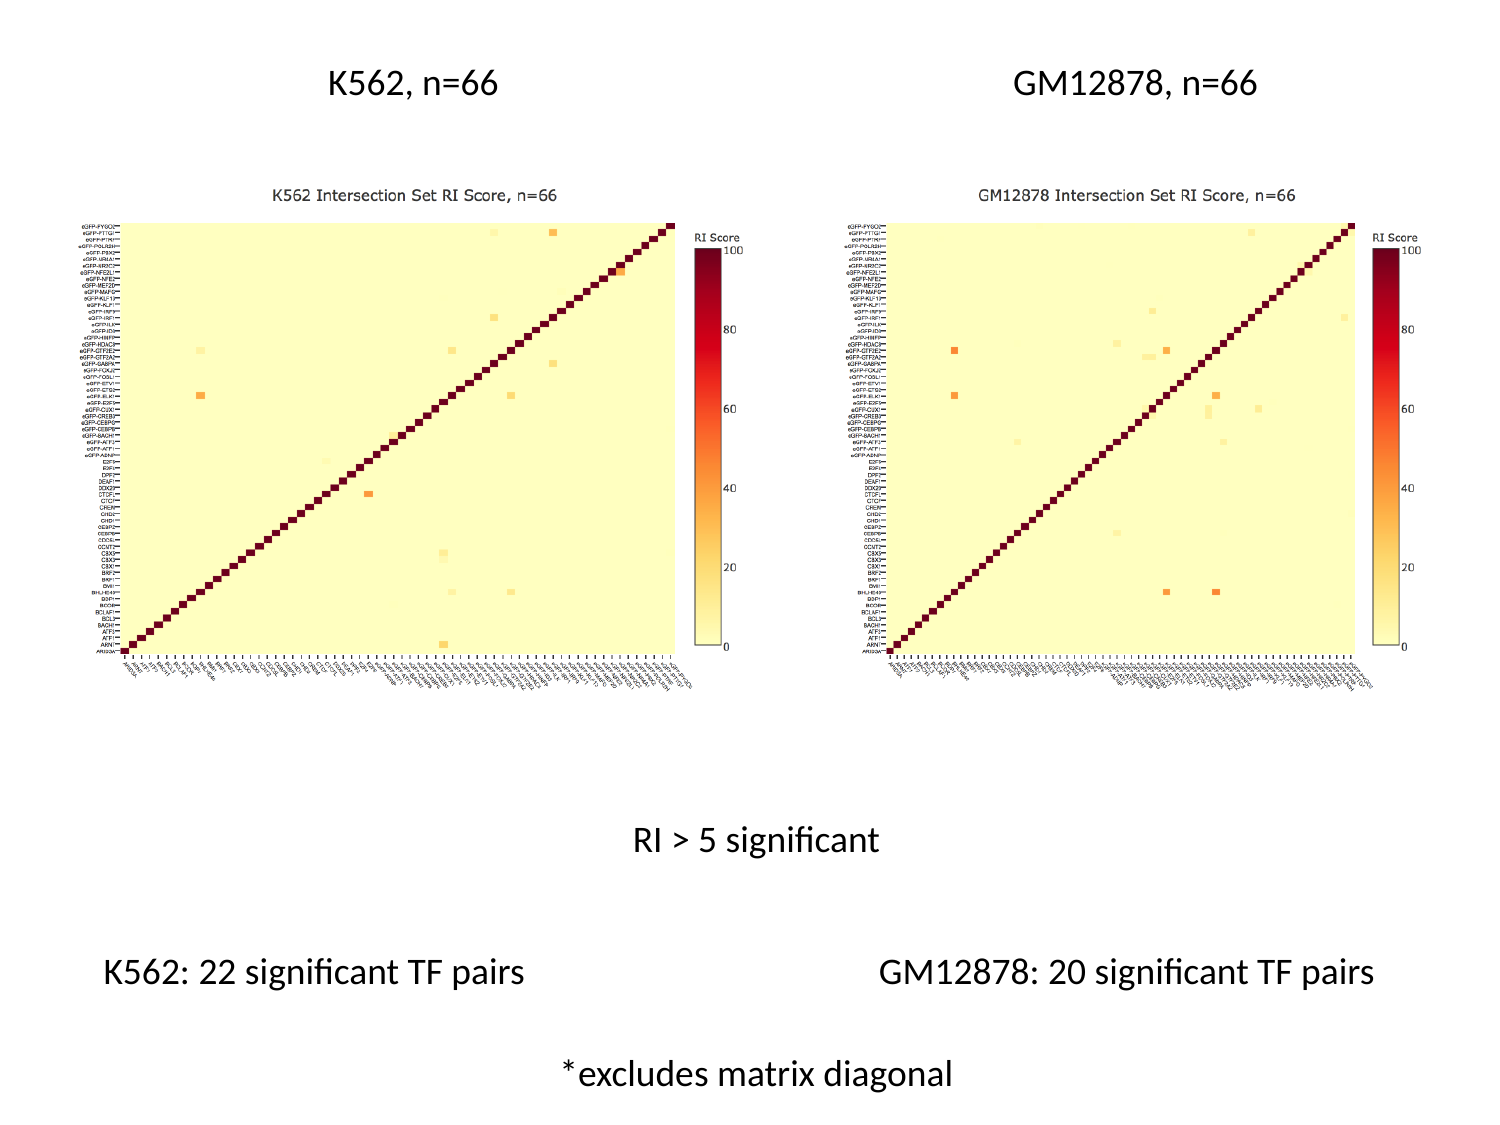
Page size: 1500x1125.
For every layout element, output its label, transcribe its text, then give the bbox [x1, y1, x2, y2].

picture [829, 174, 1442, 744]
text_box GM12878, n=66 [998, 50, 1274, 111]
text_box GM12878: 20 significant TF pairs [864, 939, 1390, 1000]
picture [63, 174, 764, 744]
text_box K562, n=66 [313, 50, 514, 111]
text_box *excludes matrix diagonal [544, 1041, 969, 1102]
text_box K562: 22 significant TF pairs [88, 939, 541, 1000]
text_box RI > 5 significant [618, 807, 896, 868]
